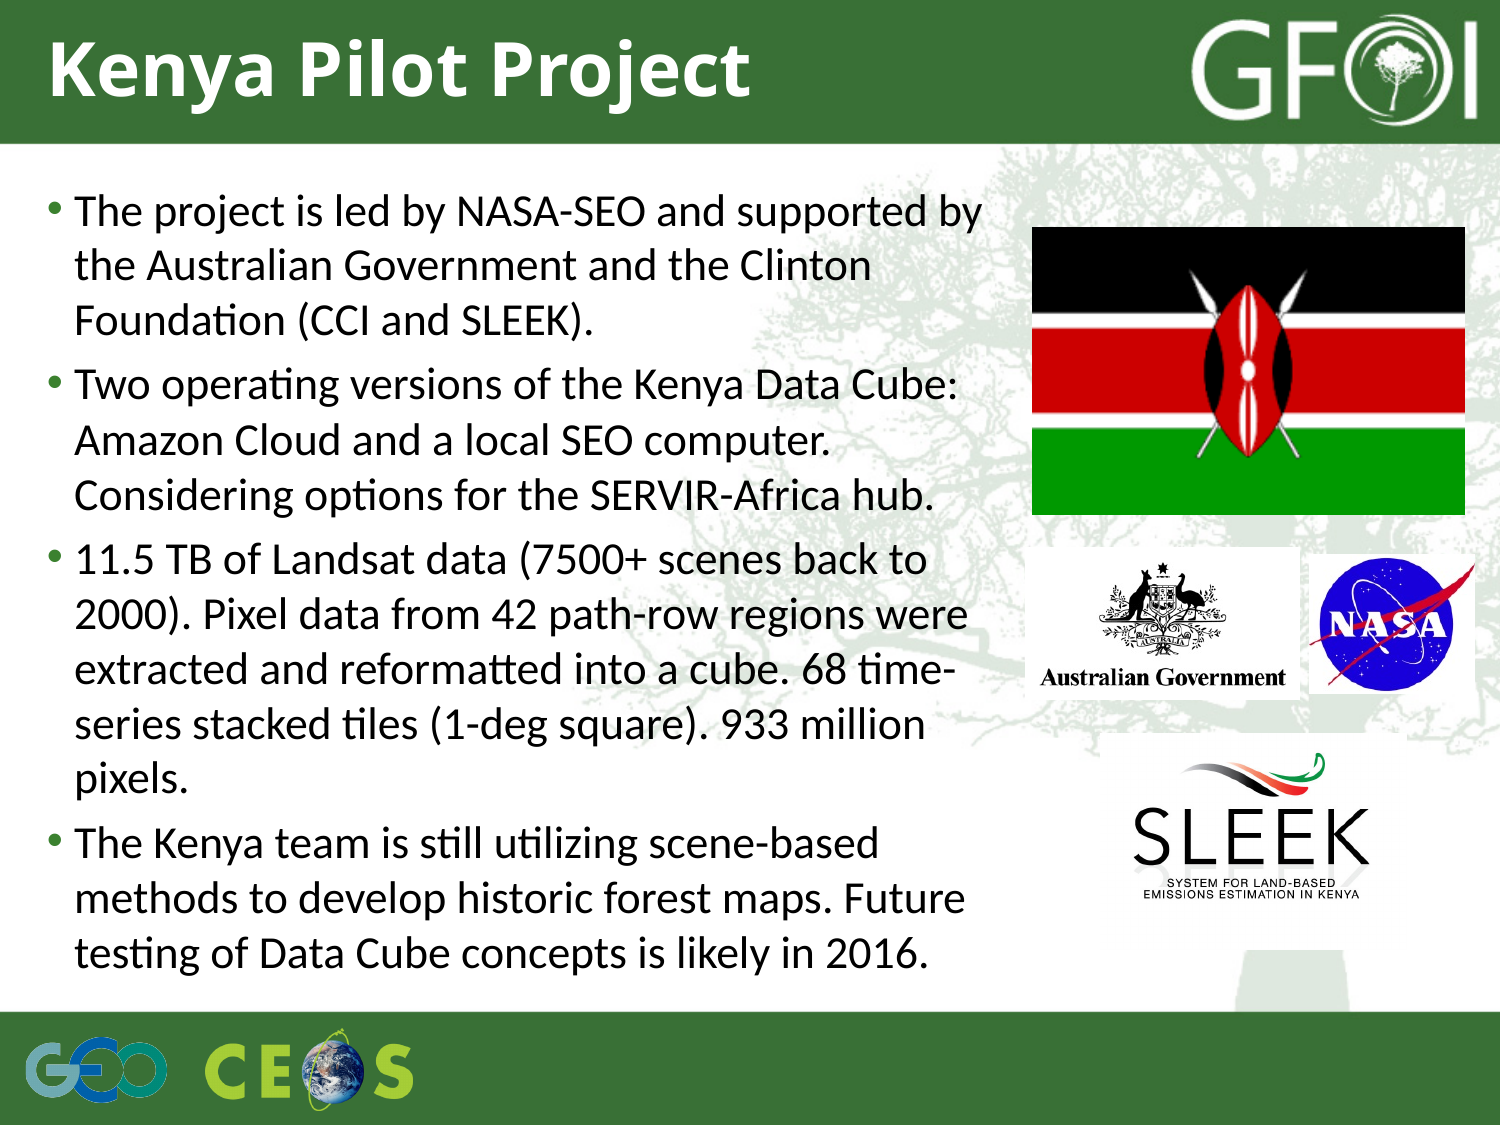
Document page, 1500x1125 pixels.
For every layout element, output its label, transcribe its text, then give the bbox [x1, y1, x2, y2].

picture [0, 0, 1500, 1125]
text_box The project is led by NASA-SEO and supported by the Australian Government and the Clinton Foundation (CCI and SLEEK). Two operating versions of the Kenya Data Cube: Amazon Cloud and a local SEO computer. Considering options for the SERVIR-Africa hub. 11.5 TB of Landsat data (7500+ scenes back to 2000). Pixel data from 42 path-row regions were extracted and reformatted into a cube. 68 time-series stacked tiles (1-deg square). 933 million pixels. The Kenya team is still utilizing scene-based methods to develop historic forest maps. Future testing of Data Cube concepts is likely in 2016. [12, 172, 1003, 973]
title Kenya Pilot Project [46, 21, 827, 172]
